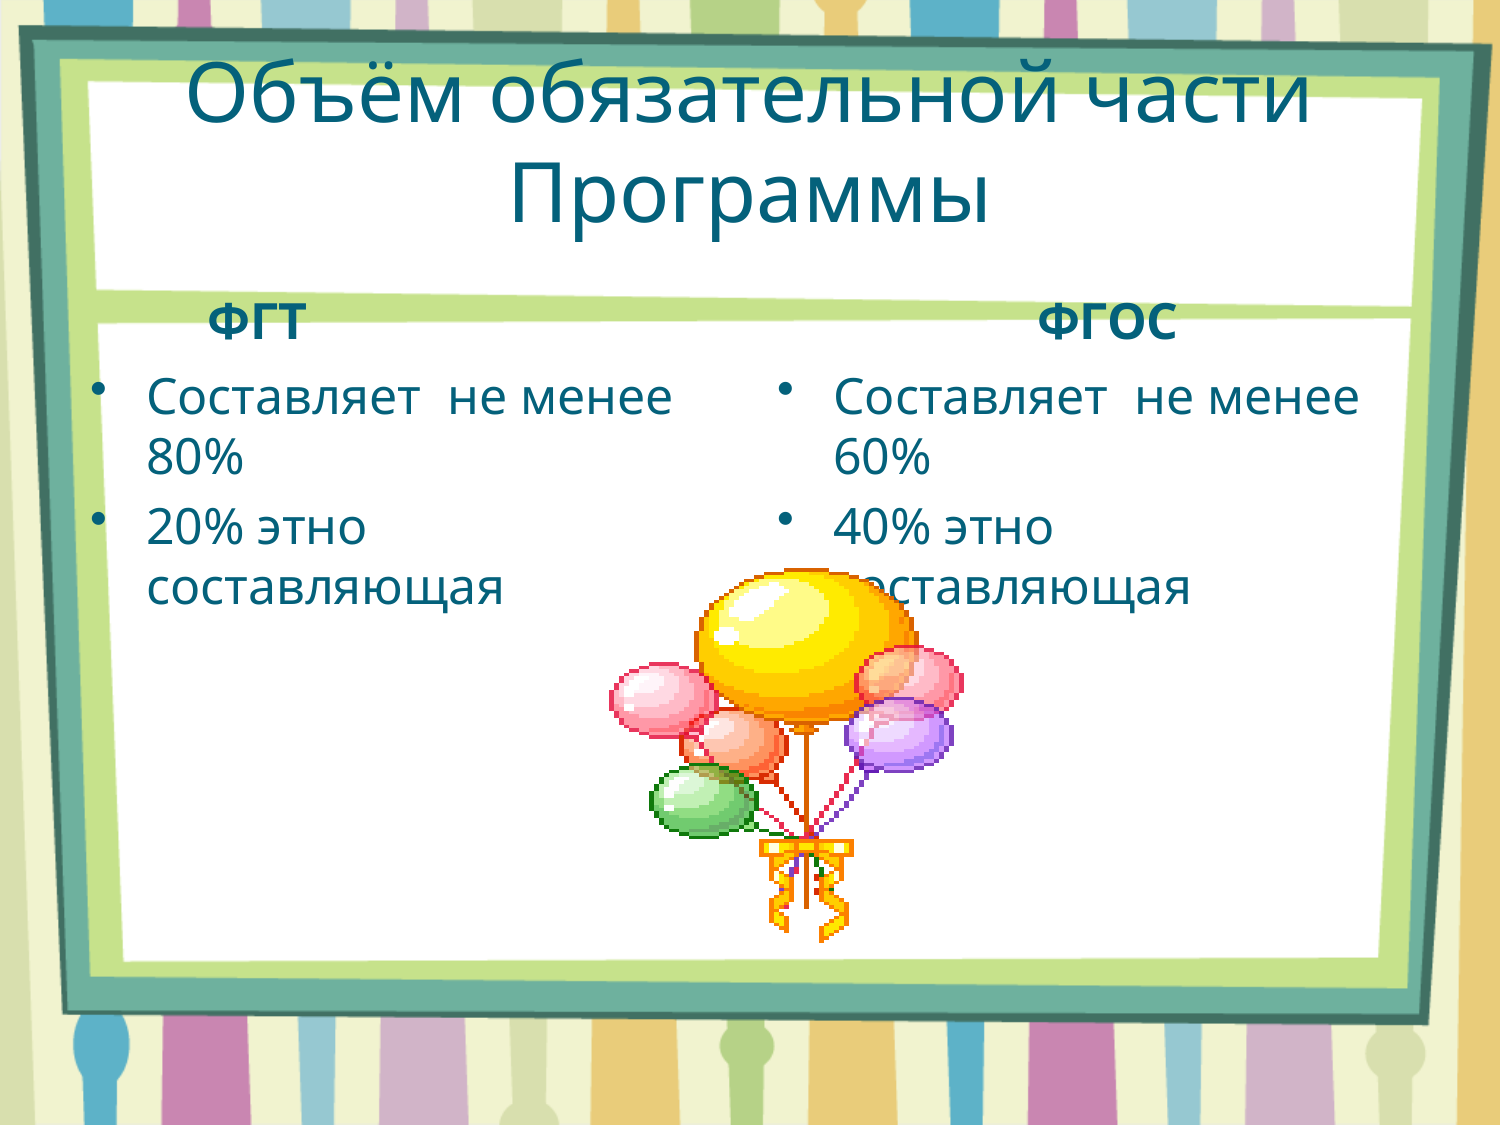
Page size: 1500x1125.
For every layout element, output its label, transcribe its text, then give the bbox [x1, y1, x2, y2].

list Составляет не менее 60% 40% этно составляющая [761, 356, 1426, 1006]
list Составляет не менее 80% 20% этно составляющая [74, 356, 738, 1006]
picture [0, 0, 1500, 1125]
list ФГТ [74, 251, 738, 356]
title Объём обязательной части Программы [74, 44, 1426, 233]
list ФГОС [761, 251, 1426, 356]
